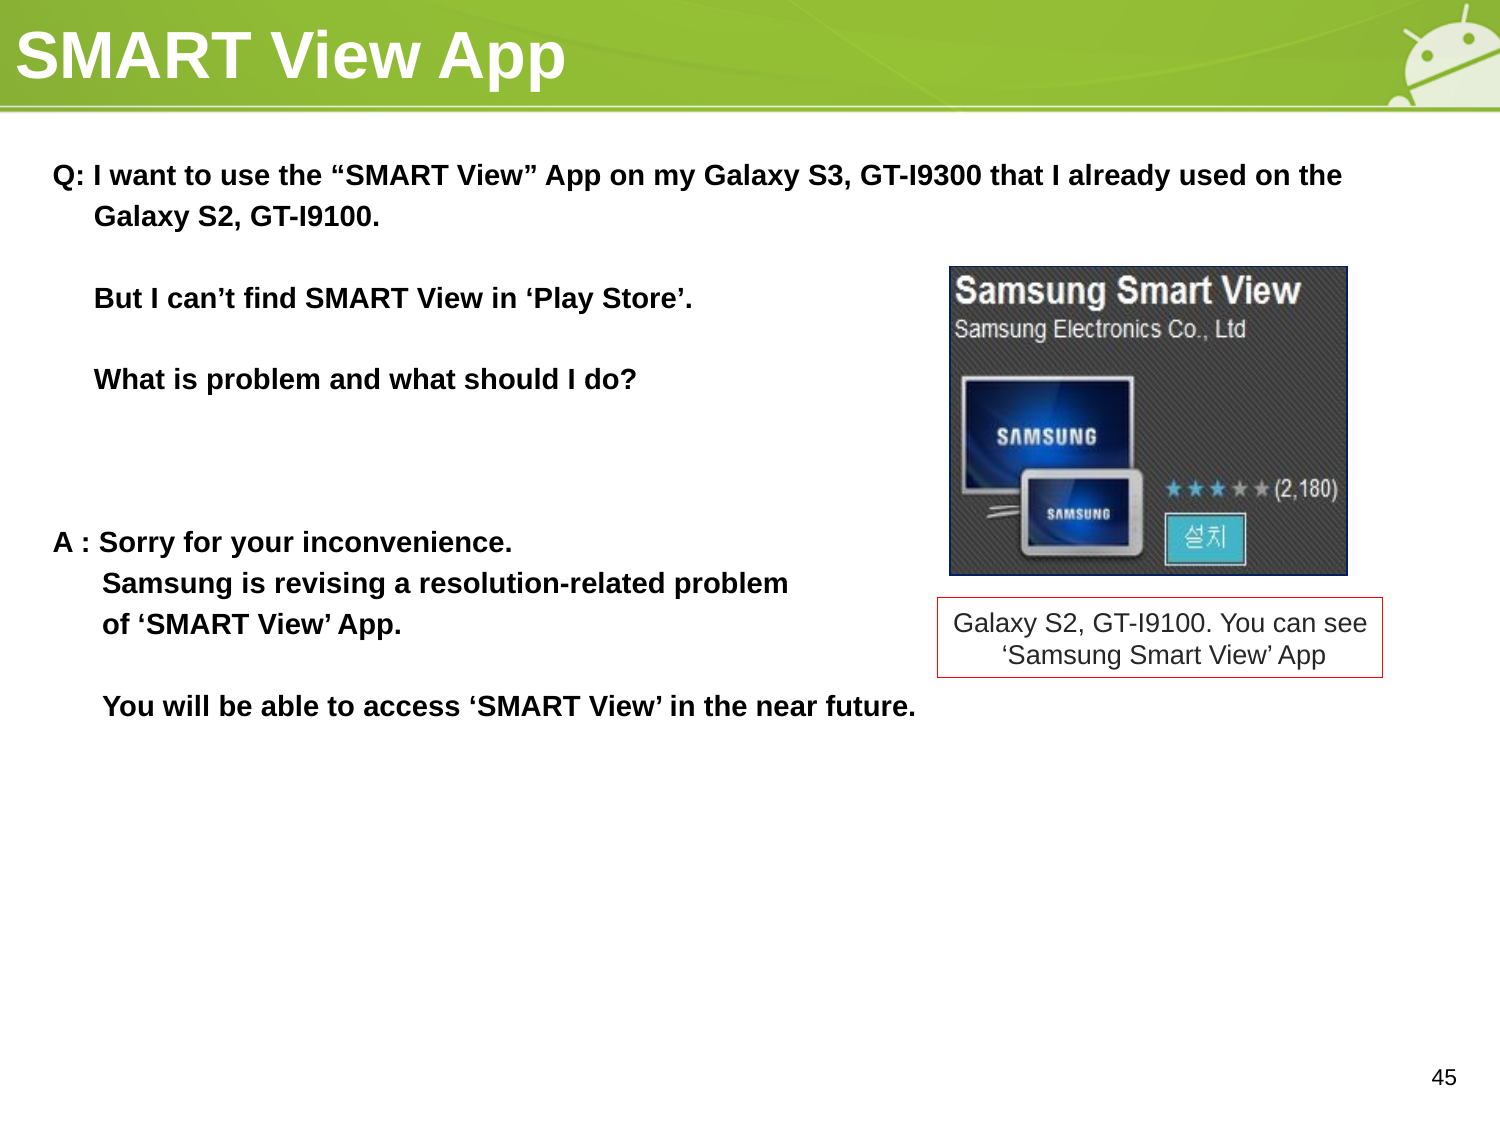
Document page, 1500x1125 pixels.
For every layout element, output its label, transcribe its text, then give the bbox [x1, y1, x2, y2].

picture [0, 105, 1500, 1125]
text_box Galaxy S2, GT-I9100. You can see ‘Samsung Smart View’ App [937, 597, 1383, 678]
title SMART View App [0, 75, 1500, 105]
text_box [0, 0, 1500, 75]
slide_number 45 [1387, 1046, 1473, 1106]
list Q: I want to use the “SMART View” App on my Galaxy S3, GT-I9300 that I already used on the Galaxy S2, GT-I9100. But I can’t find SMART View in ‘Play Store’. What is problem and what should I do? A : Sorry for your inconvenience. Samsung is revising a resolution-related problem of ‘SMART View’ App. You will be able to access ‘SMART View’ in the near future. [29, 148, 1471, 563]
